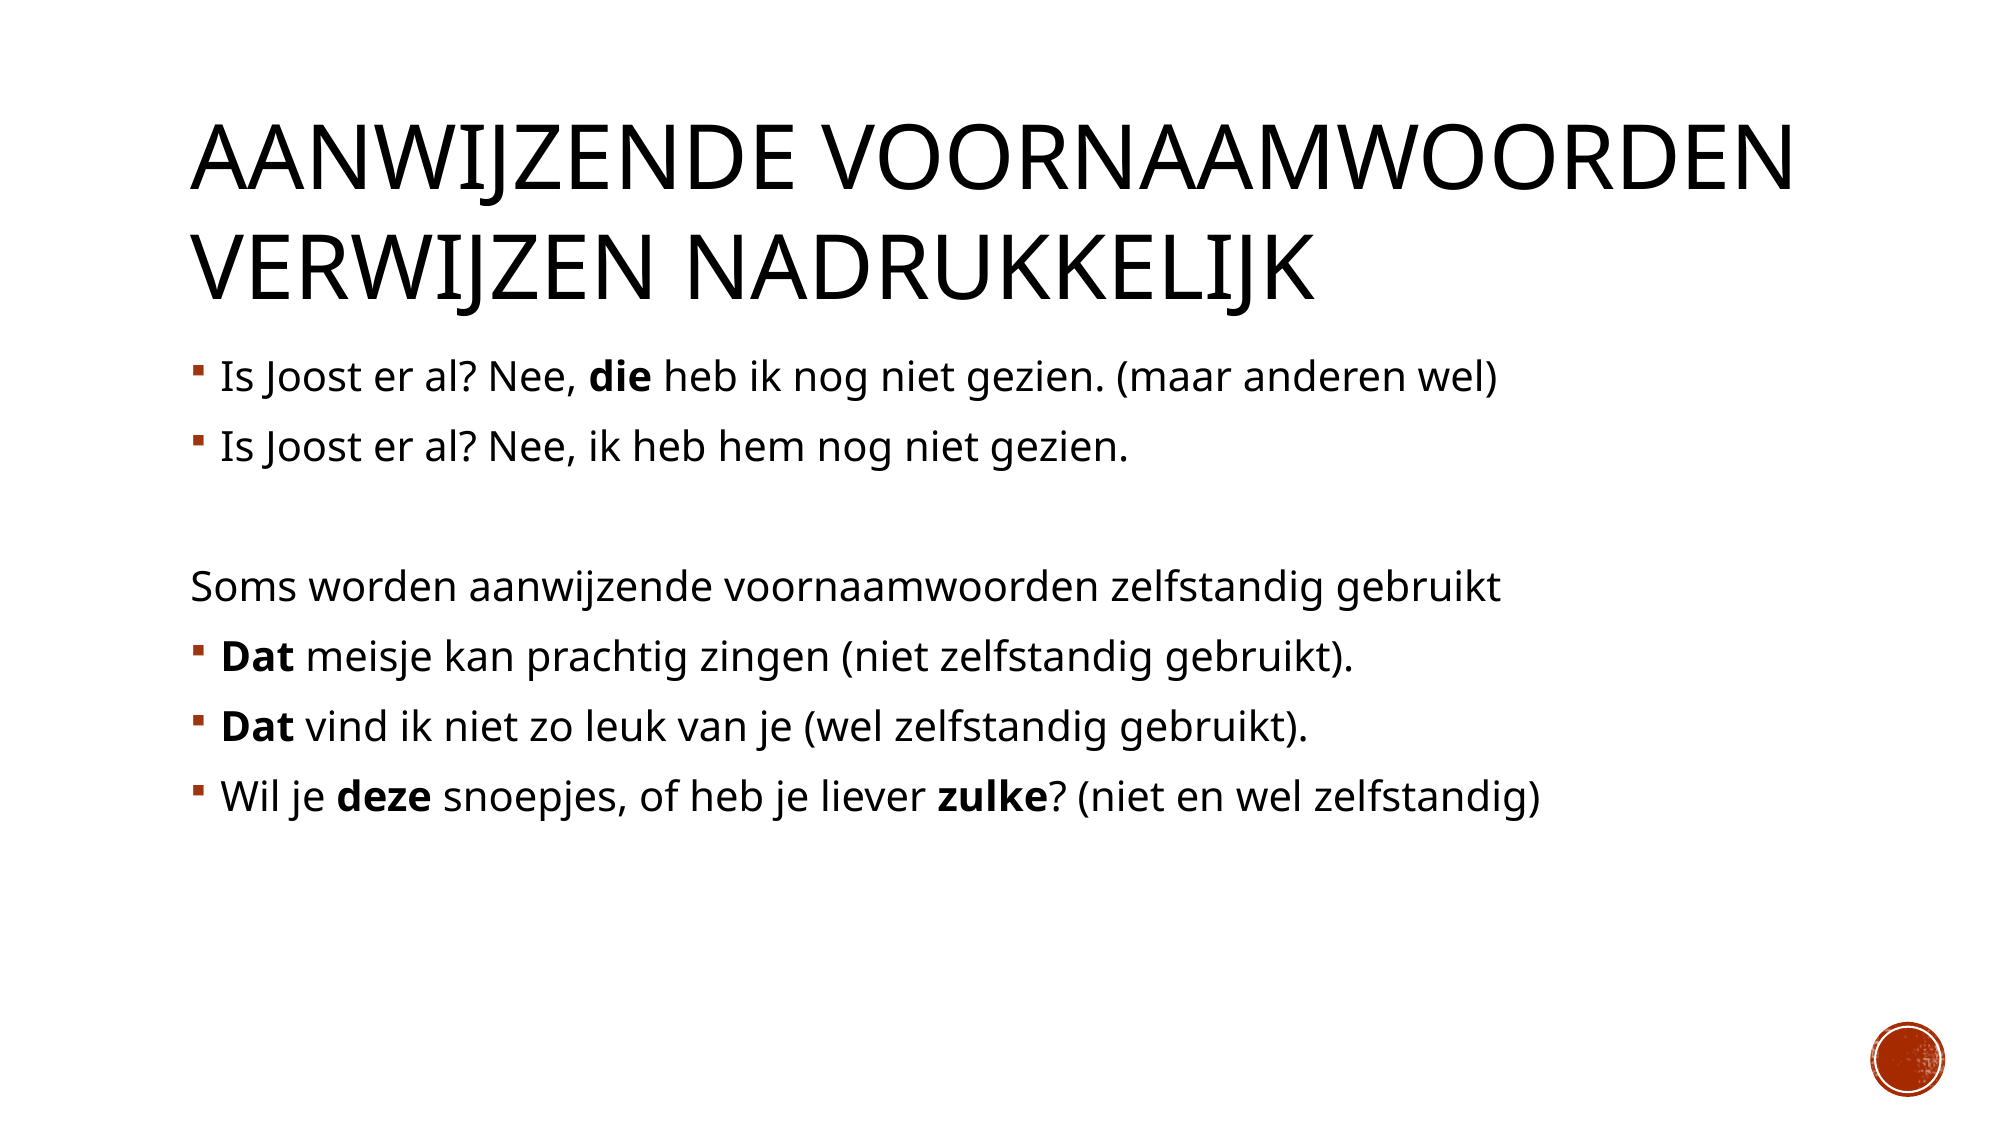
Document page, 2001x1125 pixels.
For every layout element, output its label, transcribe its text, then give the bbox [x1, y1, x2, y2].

title Aanwijzende voornaamwoorden verwijzen nadrukkelijk [175, 79, 1826, 344]
list Is Joost er al? Nee, die heb ik nog niet gezien. (maar anderen wel) Is Joost er al? Nee, ik heb hem nog niet gezien. Soms worden aanwijzende voornaamwoorden zelfstandig gebruikt Dat meisje kan prachtig zingen (niet zelfstandig gebruikt). Dat vind ik niet zo leuk van je (wel zelfstandig gebruikt). Wil je deze snoepjes, of heb je liever zulke? (niet en wel zelfstandig) [175, 348, 1826, 1013]
